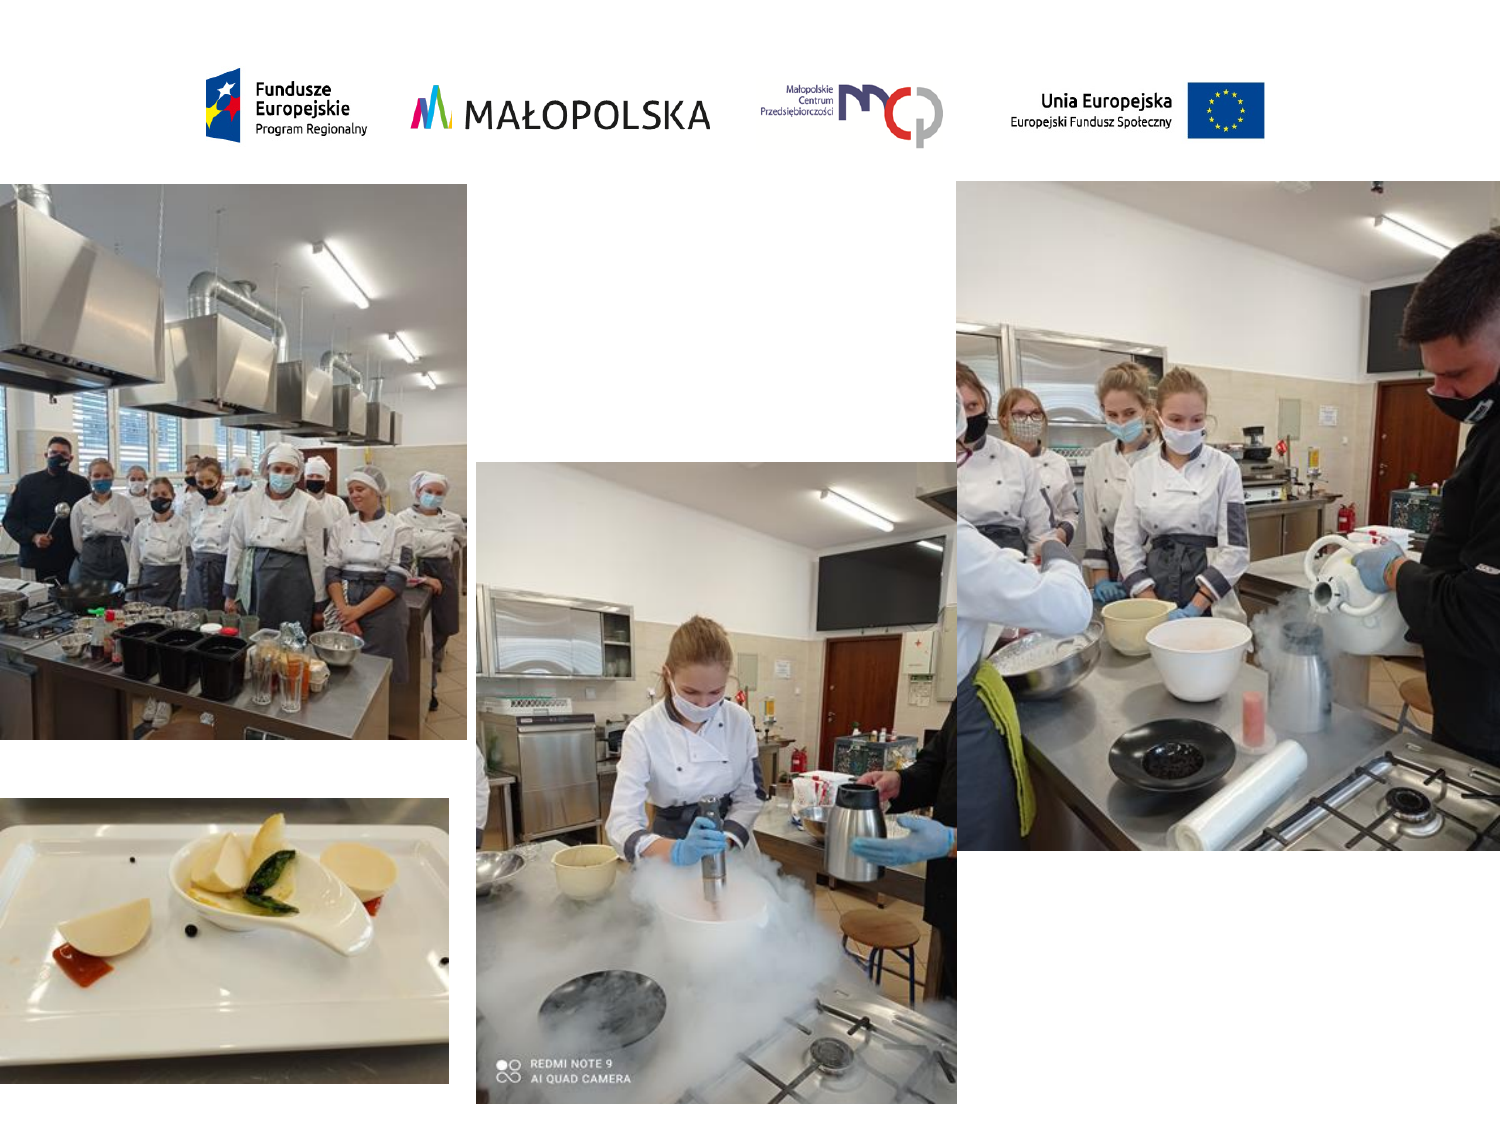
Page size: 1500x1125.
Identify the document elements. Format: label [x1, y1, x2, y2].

picture [206, 66, 1269, 151]
picture [0, 184, 467, 740]
picture [0, 798, 449, 1084]
picture [476, 180, 1500, 1104]
